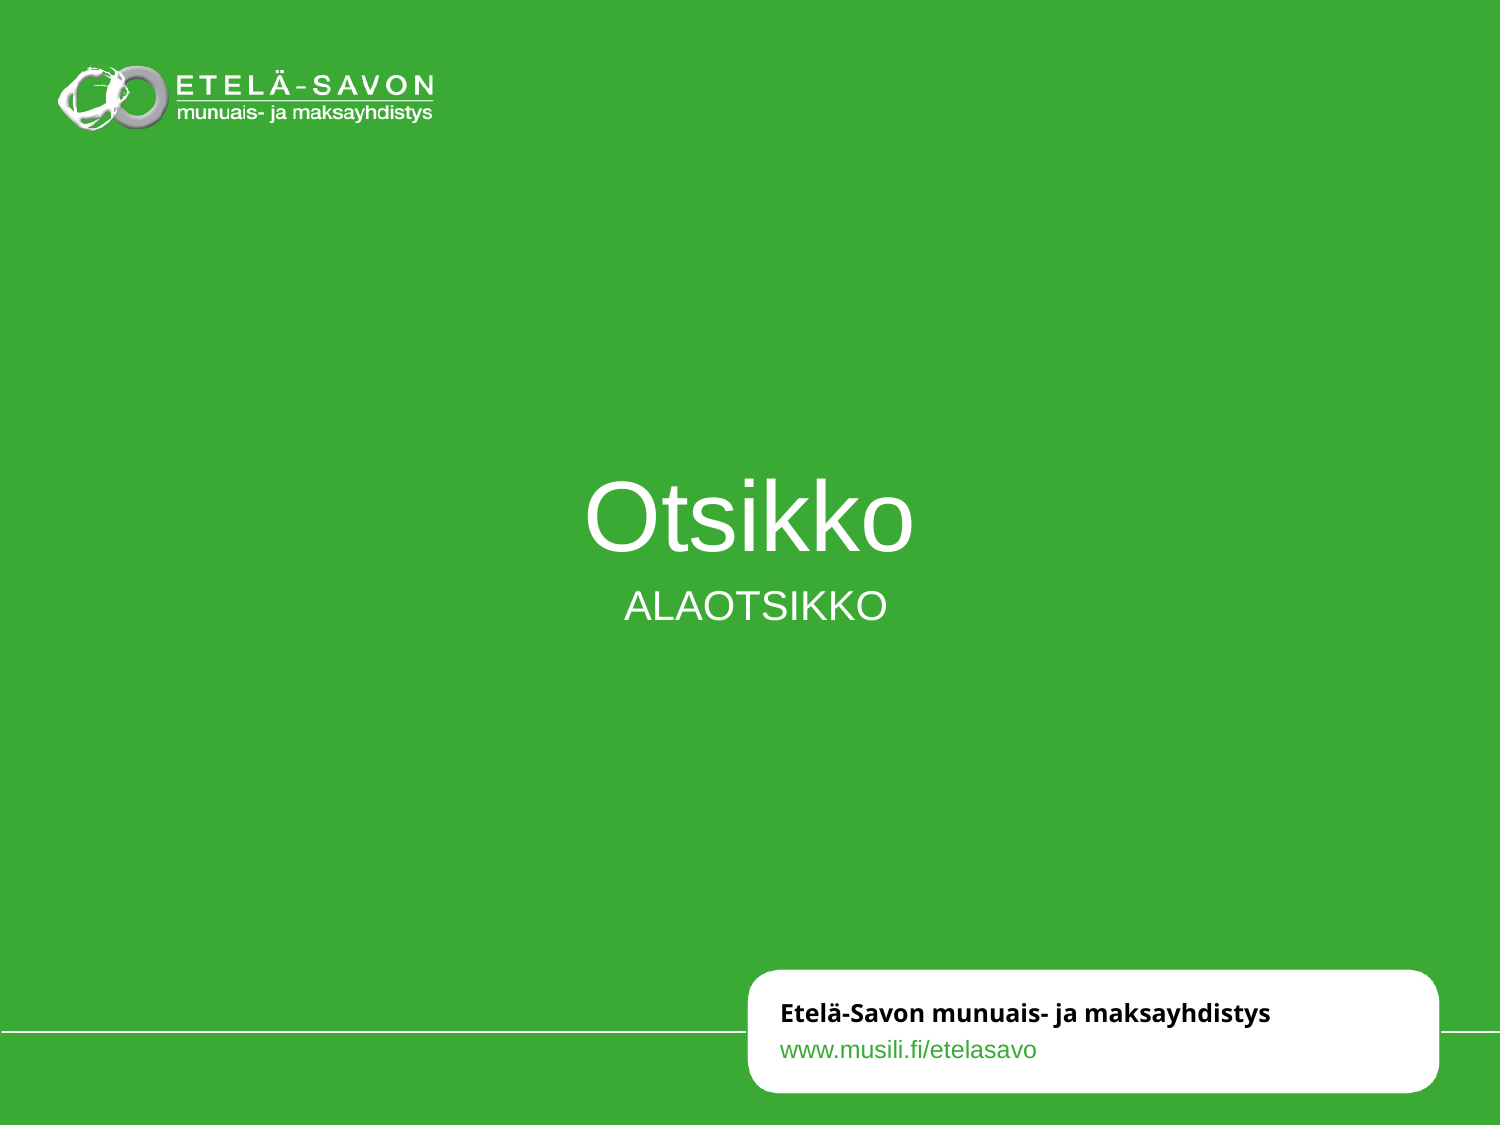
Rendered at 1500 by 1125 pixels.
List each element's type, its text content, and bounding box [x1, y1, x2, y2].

title Otsikko [75, 418, 1425, 606]
picture [0, 0, 1500, 1125]
text_box Etelä-Savon munuais- ja maksayhdistys www.musili.fi/etelasavo [780, 990, 1372, 1072]
subtitle ALAOTSIKKO [130, 571, 1382, 655]
